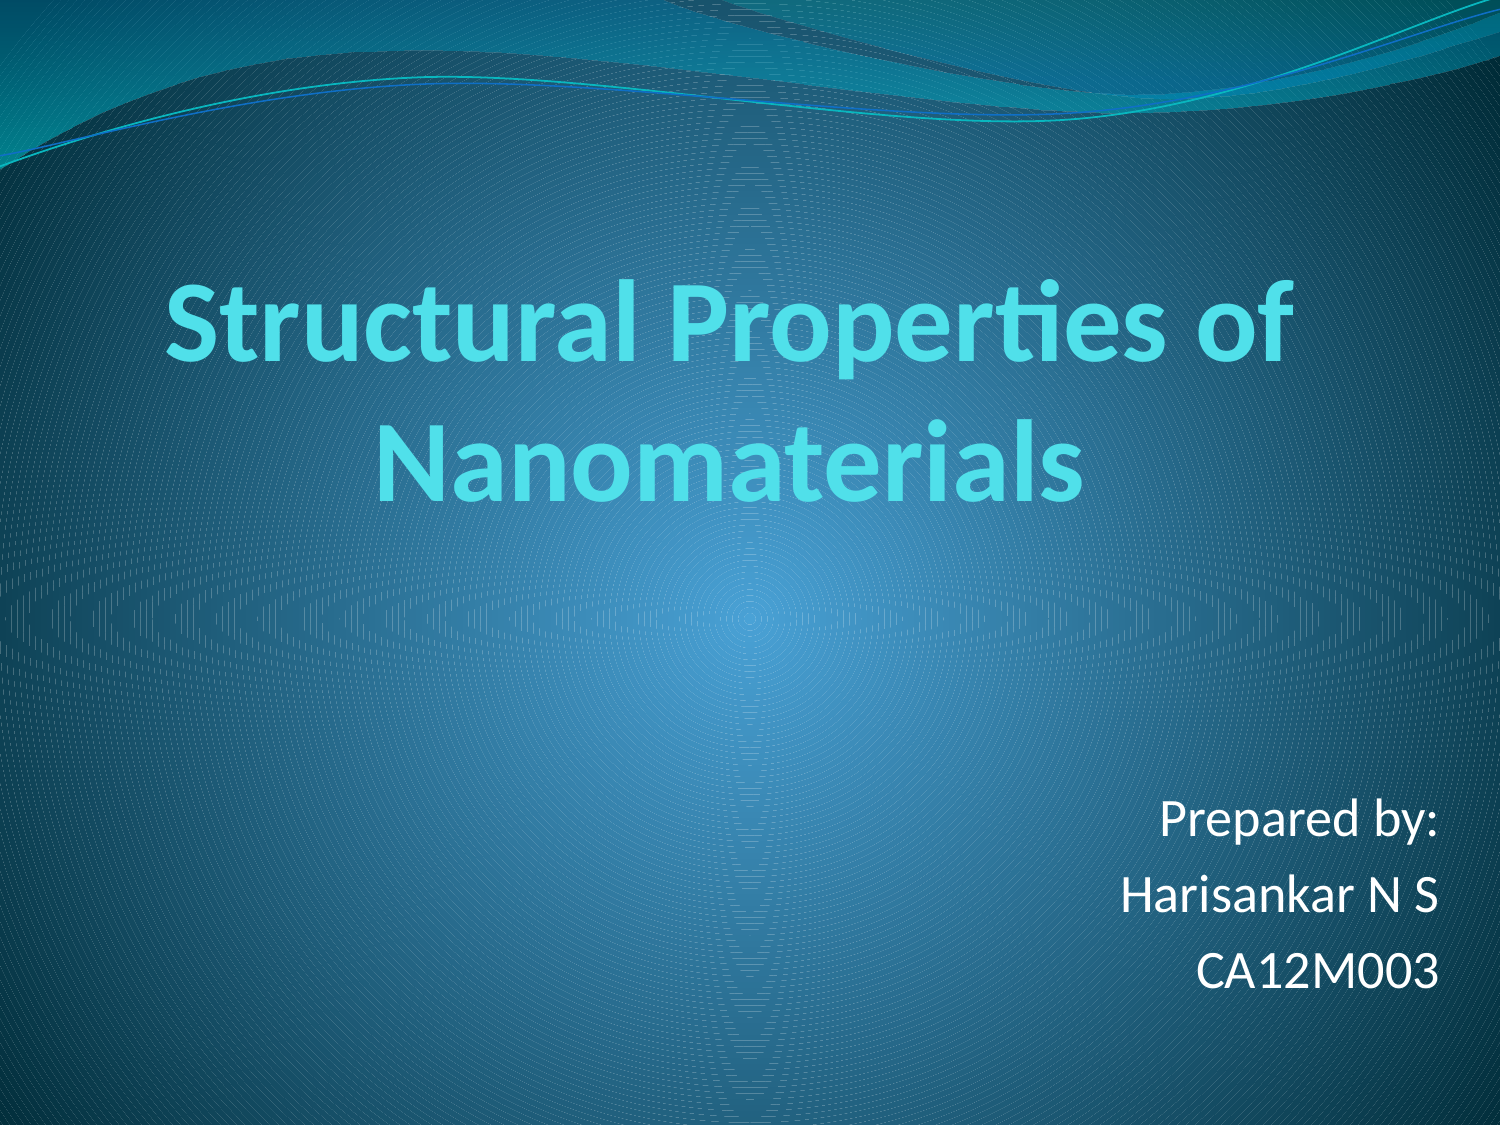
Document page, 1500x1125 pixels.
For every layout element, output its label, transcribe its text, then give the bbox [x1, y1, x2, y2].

title Structural Properties of Nanomaterials [87, 224, 1376, 525]
subtitle Prepared by: Harisankar N S CA12M003 [162, 774, 1451, 1063]
